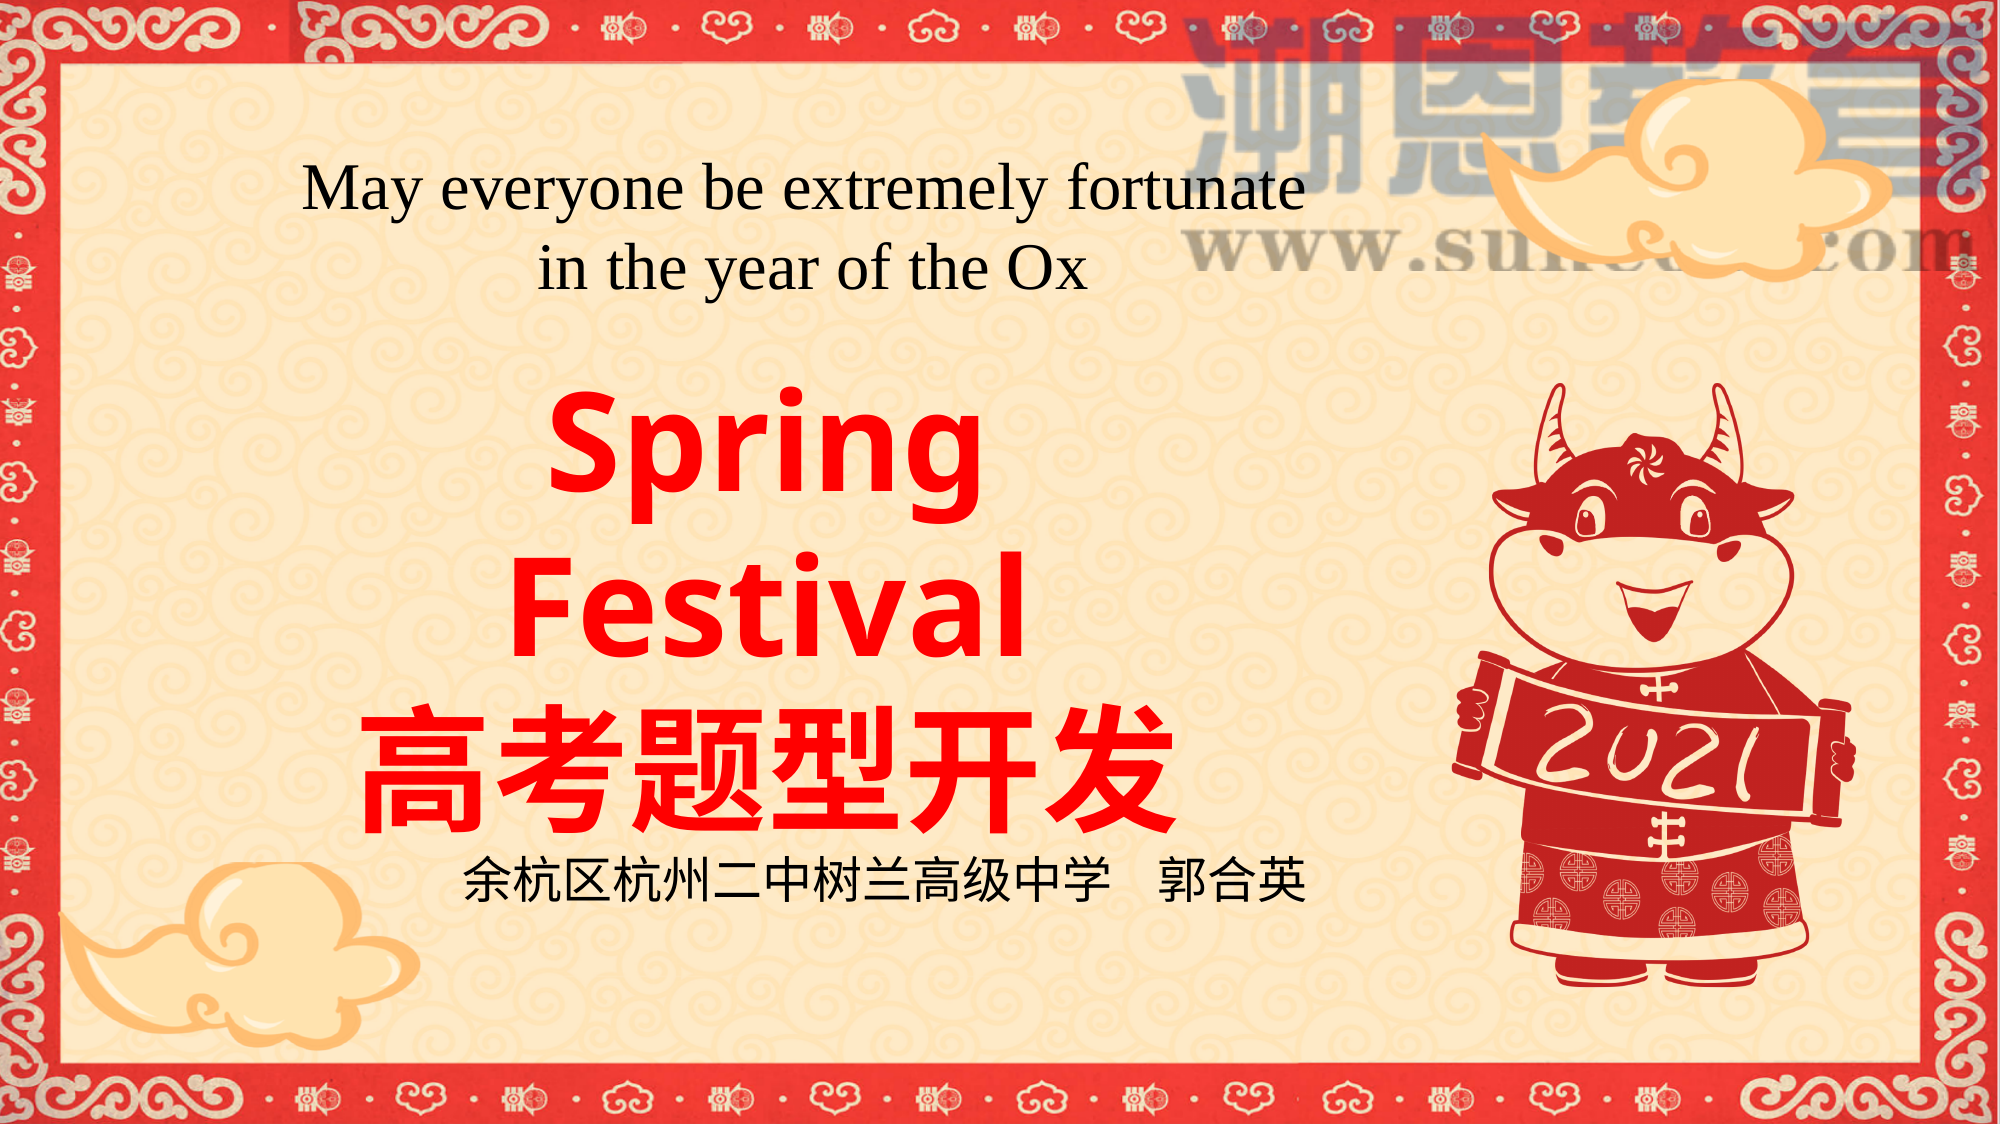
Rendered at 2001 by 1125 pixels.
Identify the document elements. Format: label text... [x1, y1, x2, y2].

text_box 余杭区杭州二中树兰高级中学 郭合英 [327, 841, 1386, 916]
text_box Spring Festival 高考题型开发 [267, 346, 1268, 856]
text_box May everyone be extremely fortunate in the year of the Ox [240, 135, 1387, 311]
picture [0, 0, 2001, 1125]
